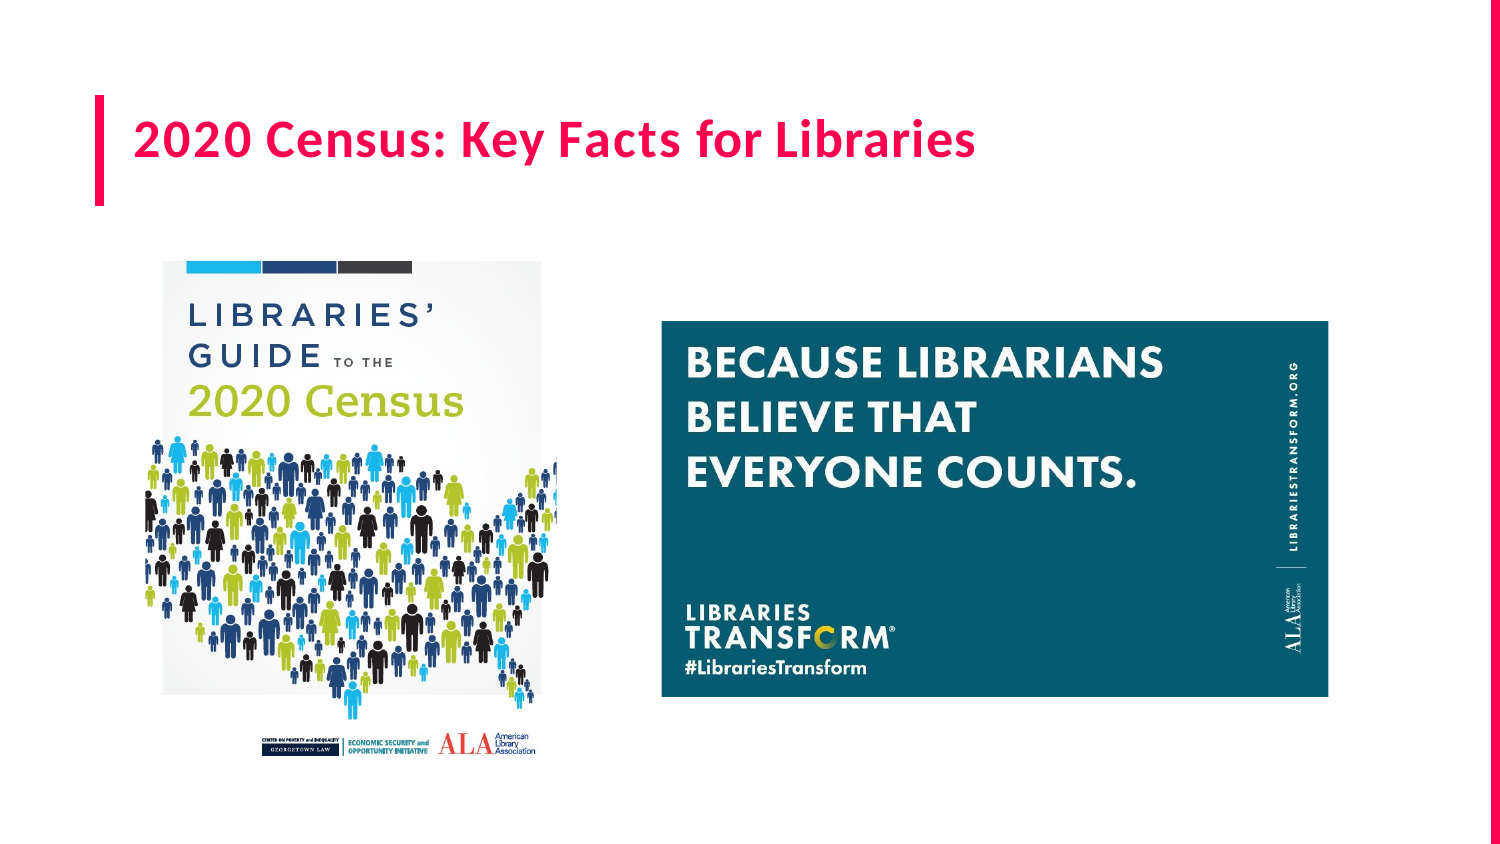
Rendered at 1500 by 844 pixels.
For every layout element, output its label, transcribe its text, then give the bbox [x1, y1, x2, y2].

text_box [145, 242, 557, 777]
text_box [661, 321, 1329, 697]
title 2020 Census: Key Facts for Libraries [130, 102, 983, 244]
